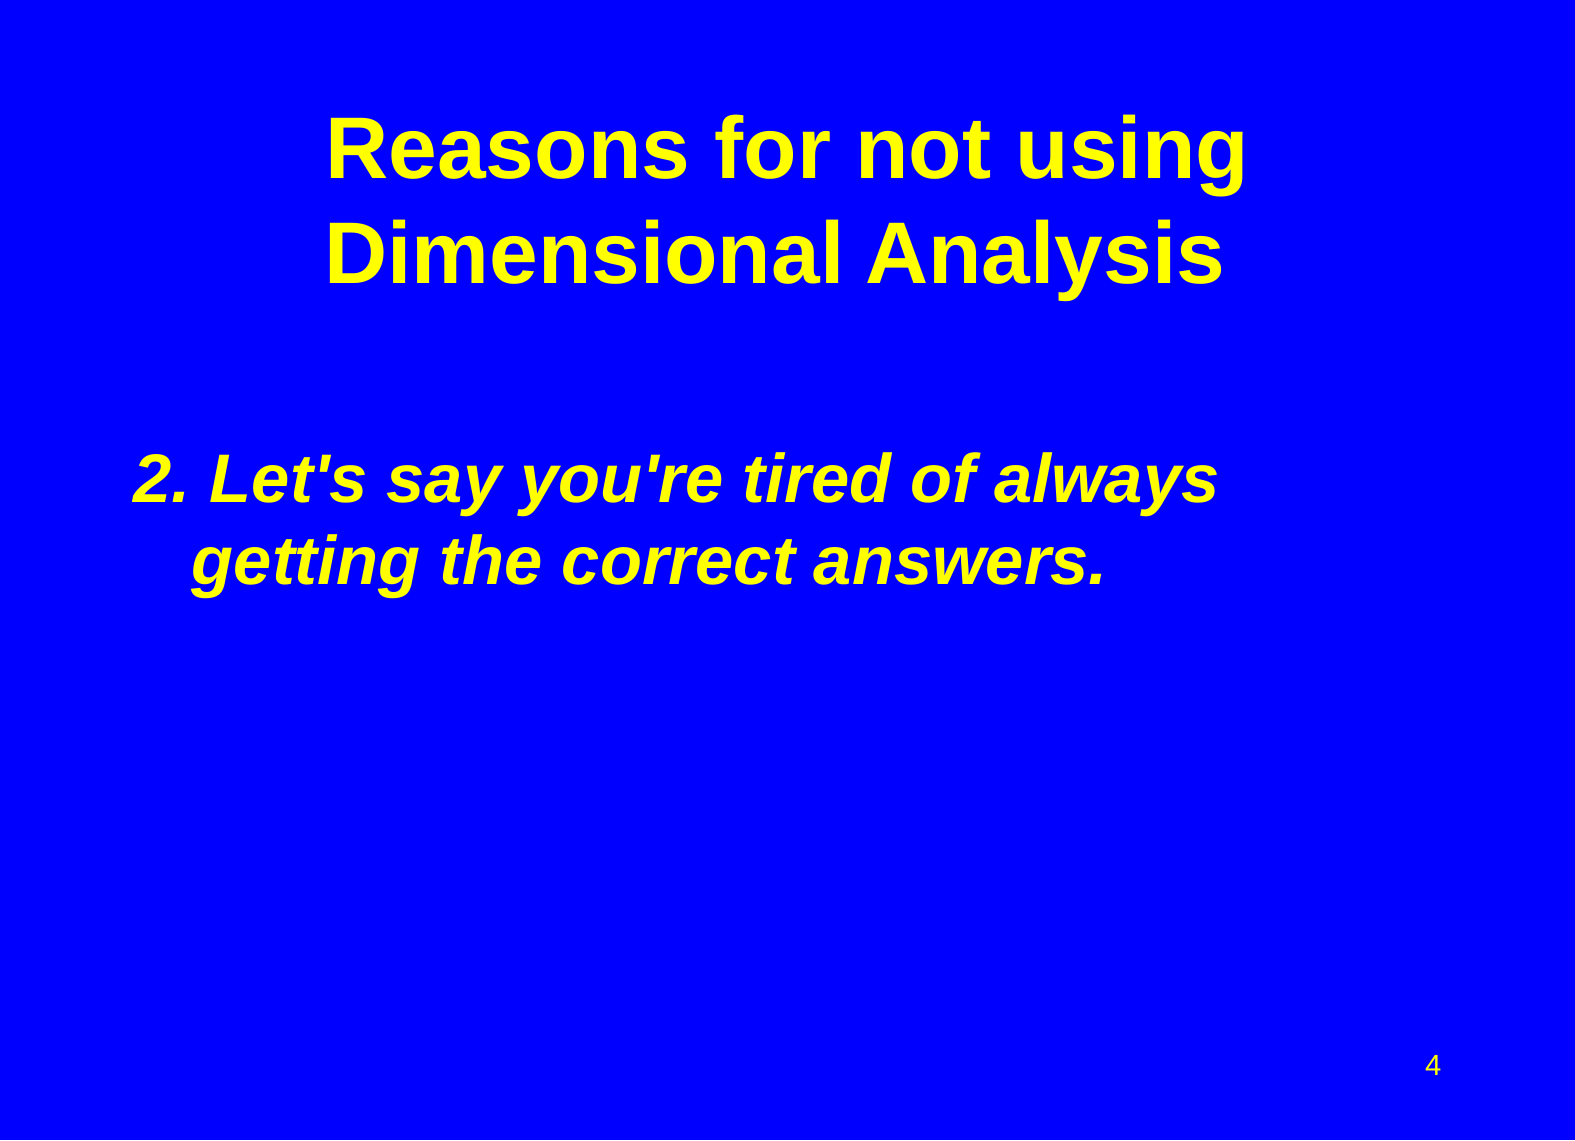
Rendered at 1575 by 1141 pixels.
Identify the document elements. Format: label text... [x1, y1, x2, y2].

slide_number 4 [1128, 1038, 1457, 1116]
title Reasons for not using Dimensional Analysis [117, 101, 1457, 292]
list 2. Let's say you're tired of always getting the correct answers. [117, 329, 1457, 1014]
